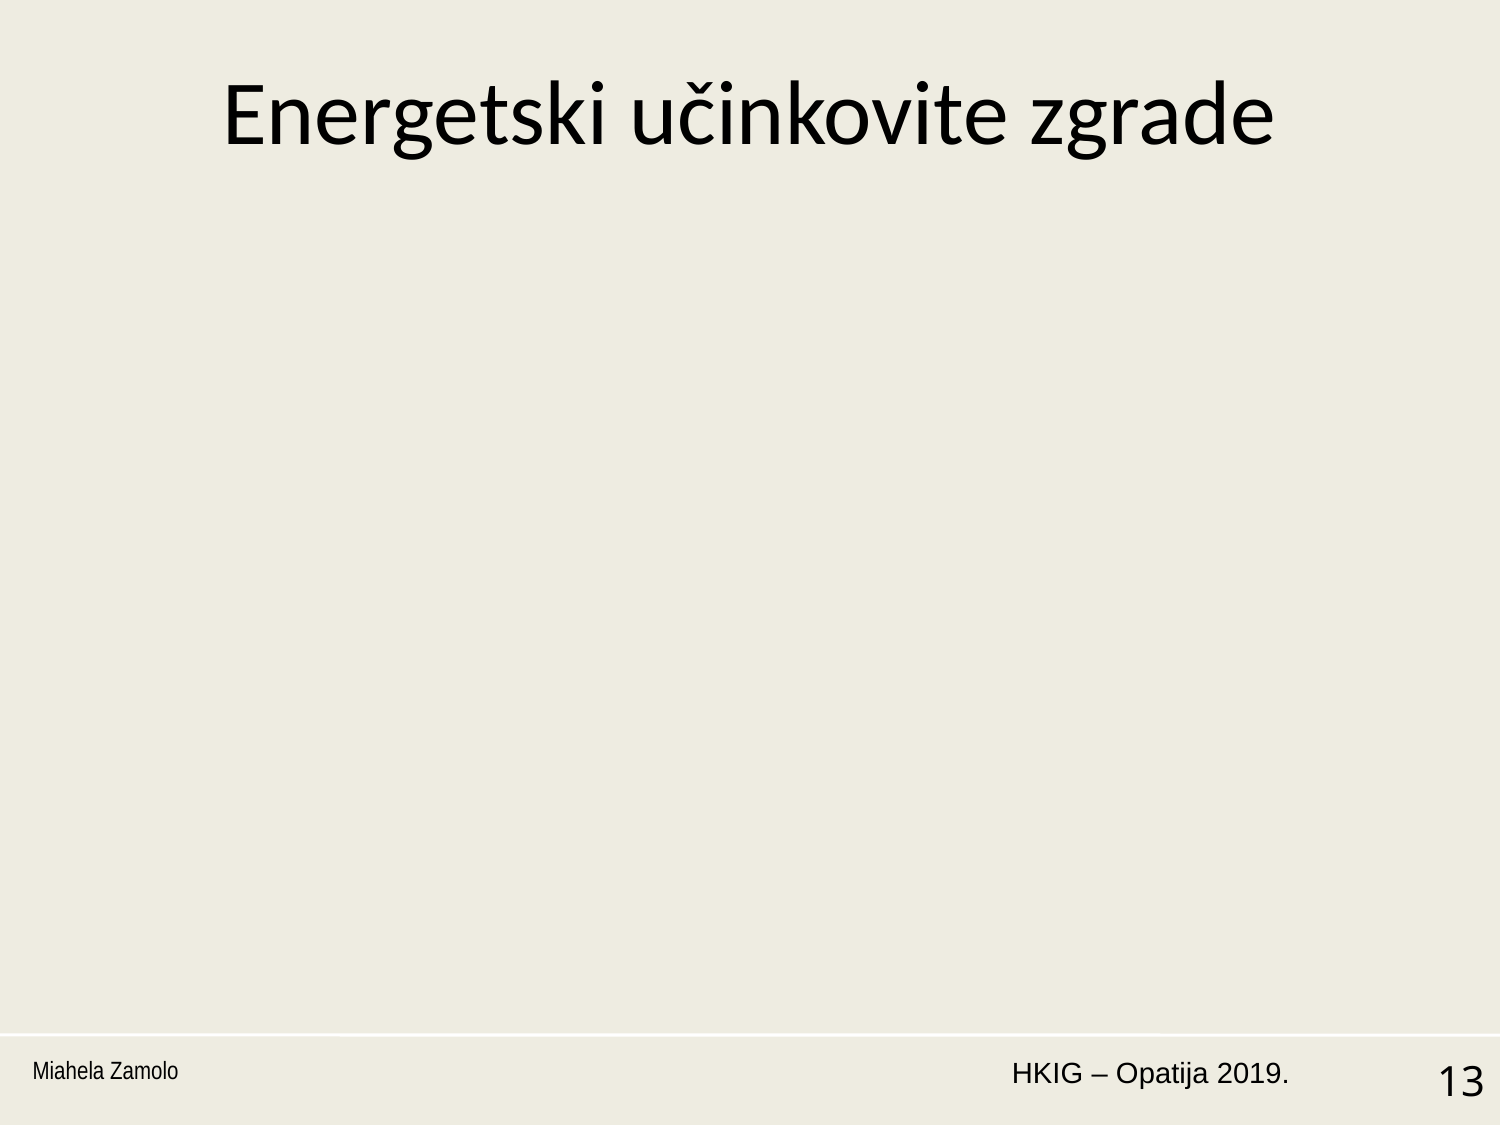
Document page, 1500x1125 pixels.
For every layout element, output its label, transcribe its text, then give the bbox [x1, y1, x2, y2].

slide_number 13 [1316, 1046, 1500, 1125]
title Energetski učinkovite zgrade [75, 45, 1425, 233]
slide_number Miahela Zamolo [17, 1046, 343, 1125]
